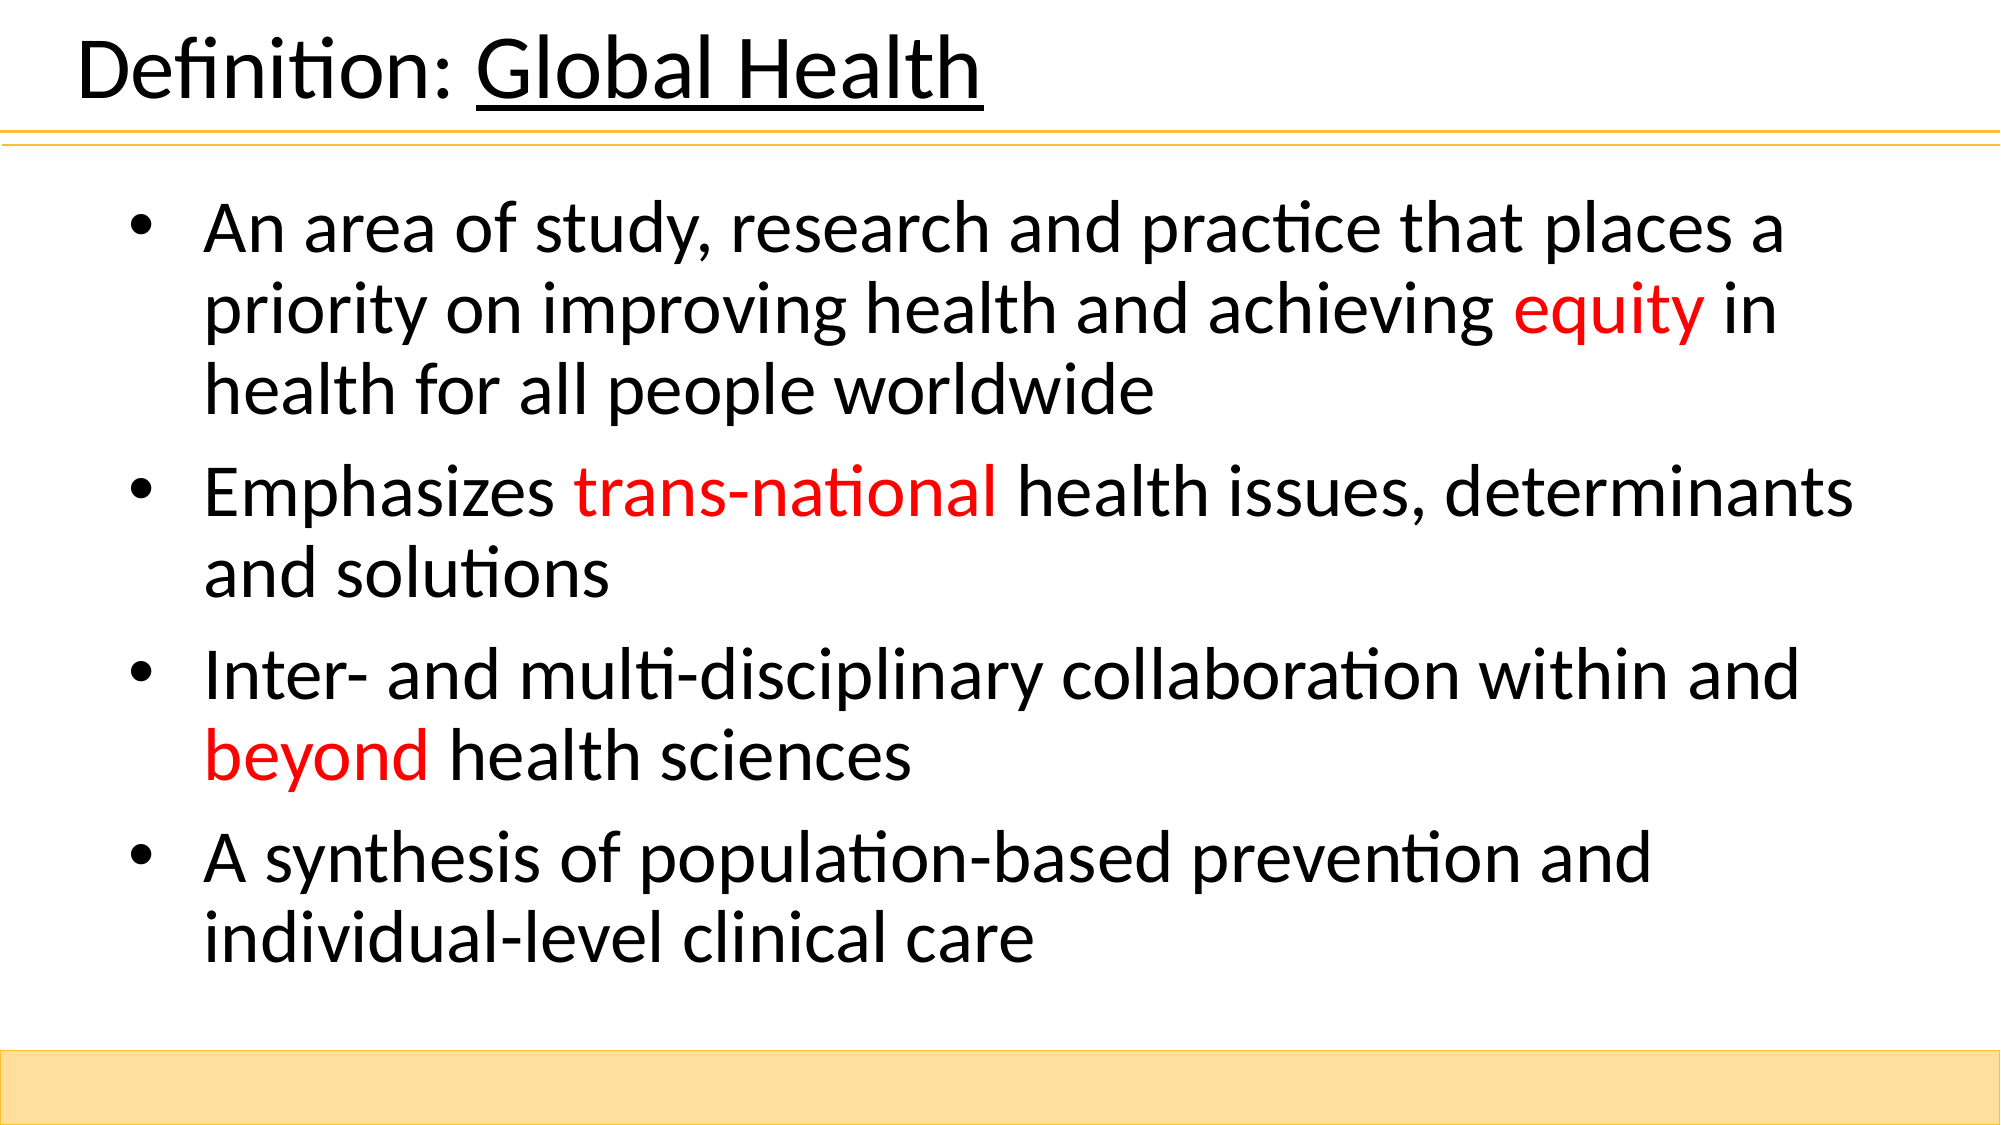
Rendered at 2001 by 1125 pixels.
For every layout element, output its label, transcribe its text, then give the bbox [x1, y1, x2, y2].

text_box Definition: Global Health [61, 0, 1981, 125]
list An area of study, research and practice that places a priority on improving health and achieving equity in health for all people worldwide Emphasizes trans-national health issues, determinants and solutions Inter- and multi-disciplinary collaboration within and beyond health sciences A synthesis of population-based prevention and individual-level clinical care [61, 180, 1910, 1047]
